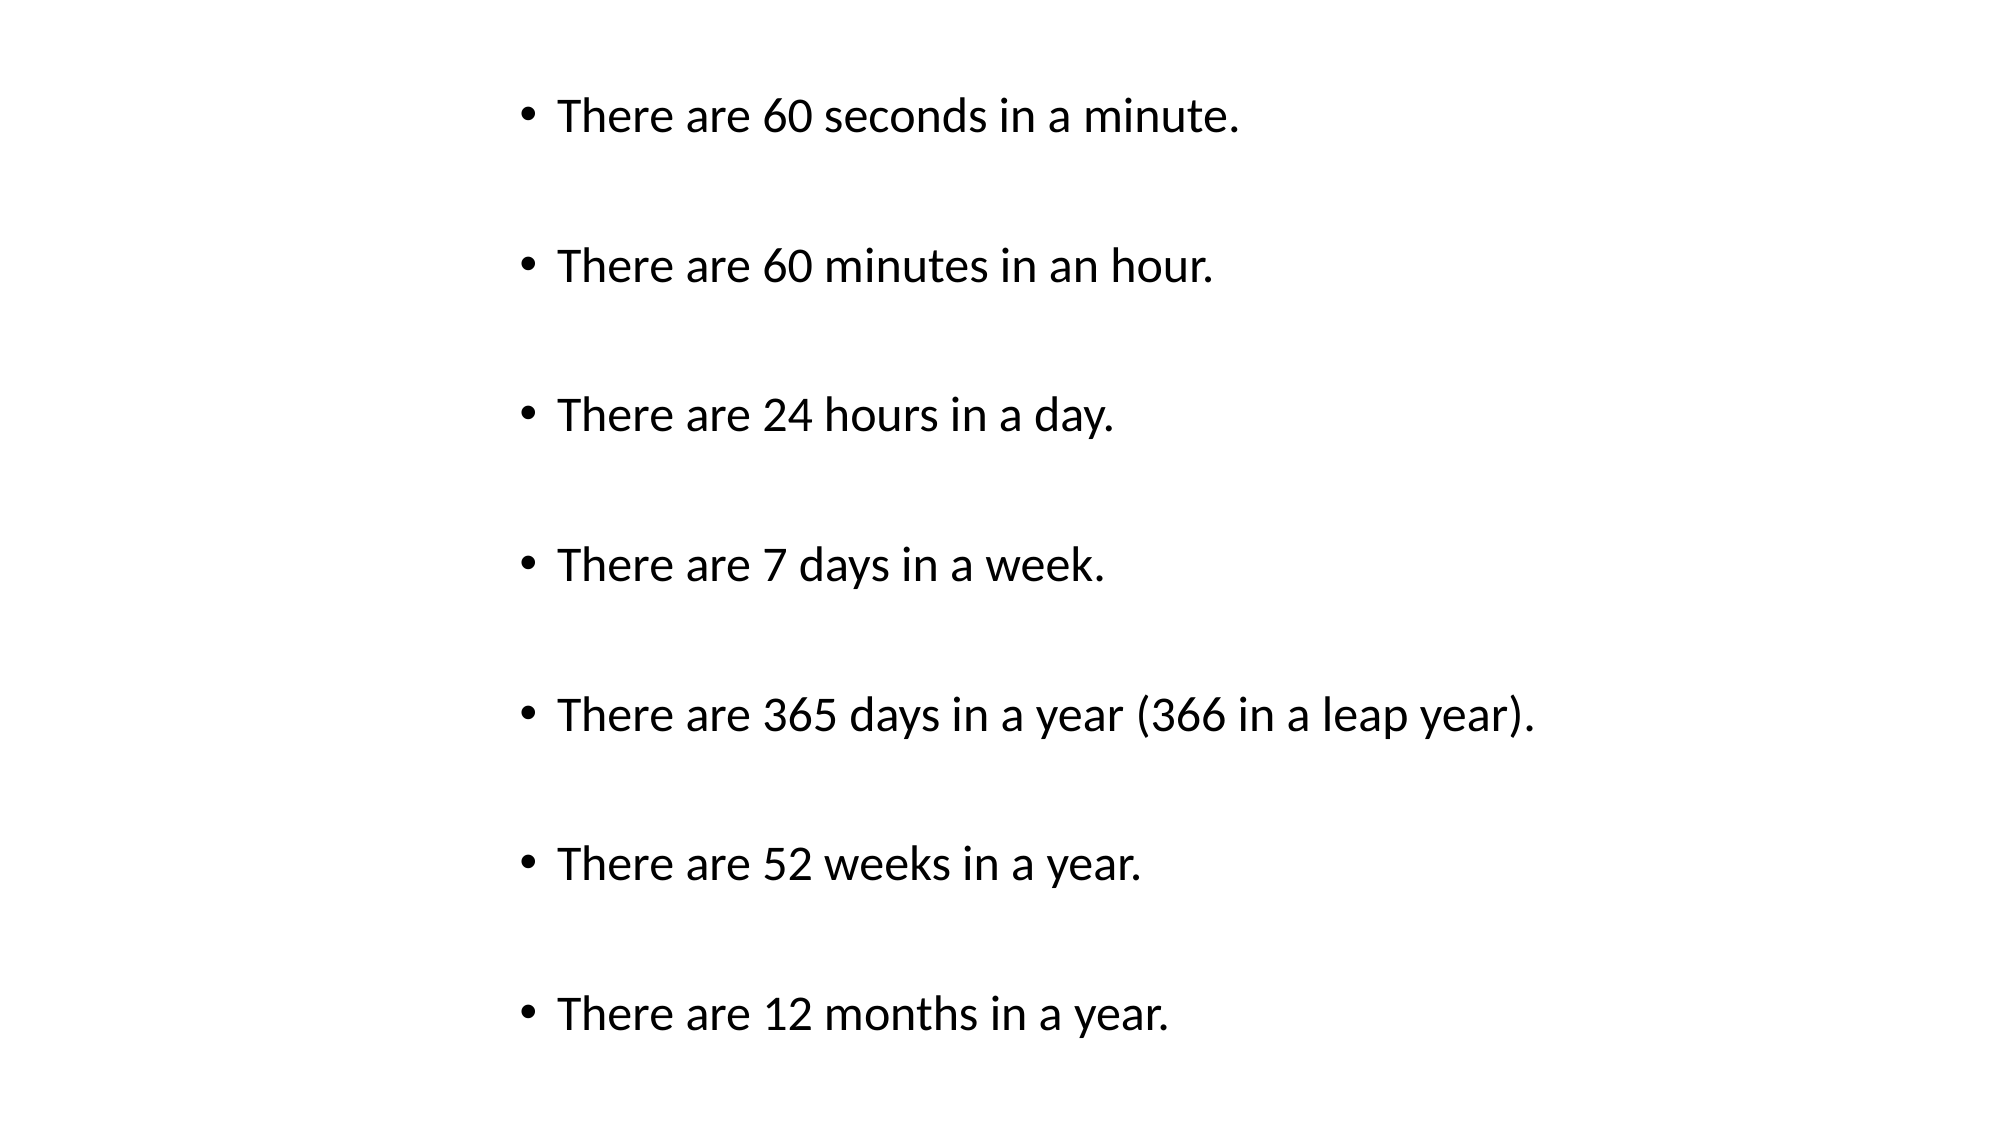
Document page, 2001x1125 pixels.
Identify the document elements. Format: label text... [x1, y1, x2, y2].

list There are 60 seconds in a minute. There are 60 minutes in an hour. There are 24 hours in a day. There are 7 days in a week. There are 365 days in a year (366 in a leap year). There are 52 weeks in a year. There are 12 months in a year. [504, 81, 2000, 1125]
